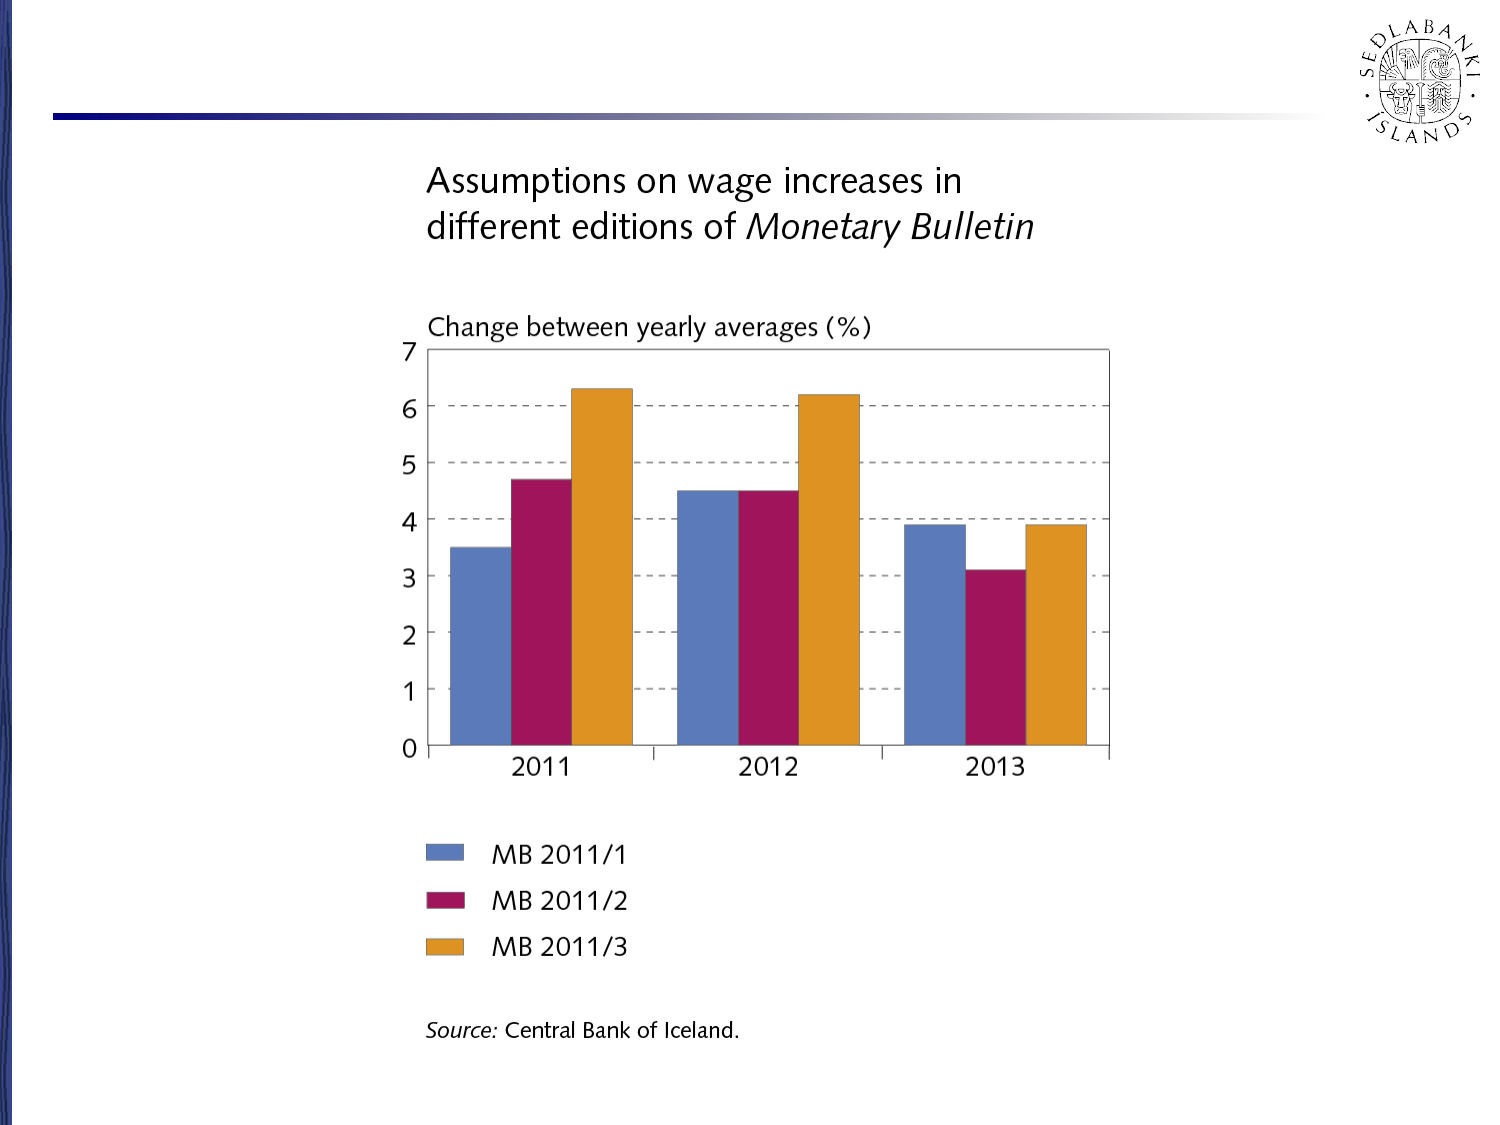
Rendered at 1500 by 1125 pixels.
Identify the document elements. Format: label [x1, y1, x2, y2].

picture [1357, 18, 1482, 149]
list [401, 163, 1111, 1044]
picture [0, 0, 12, 1125]
